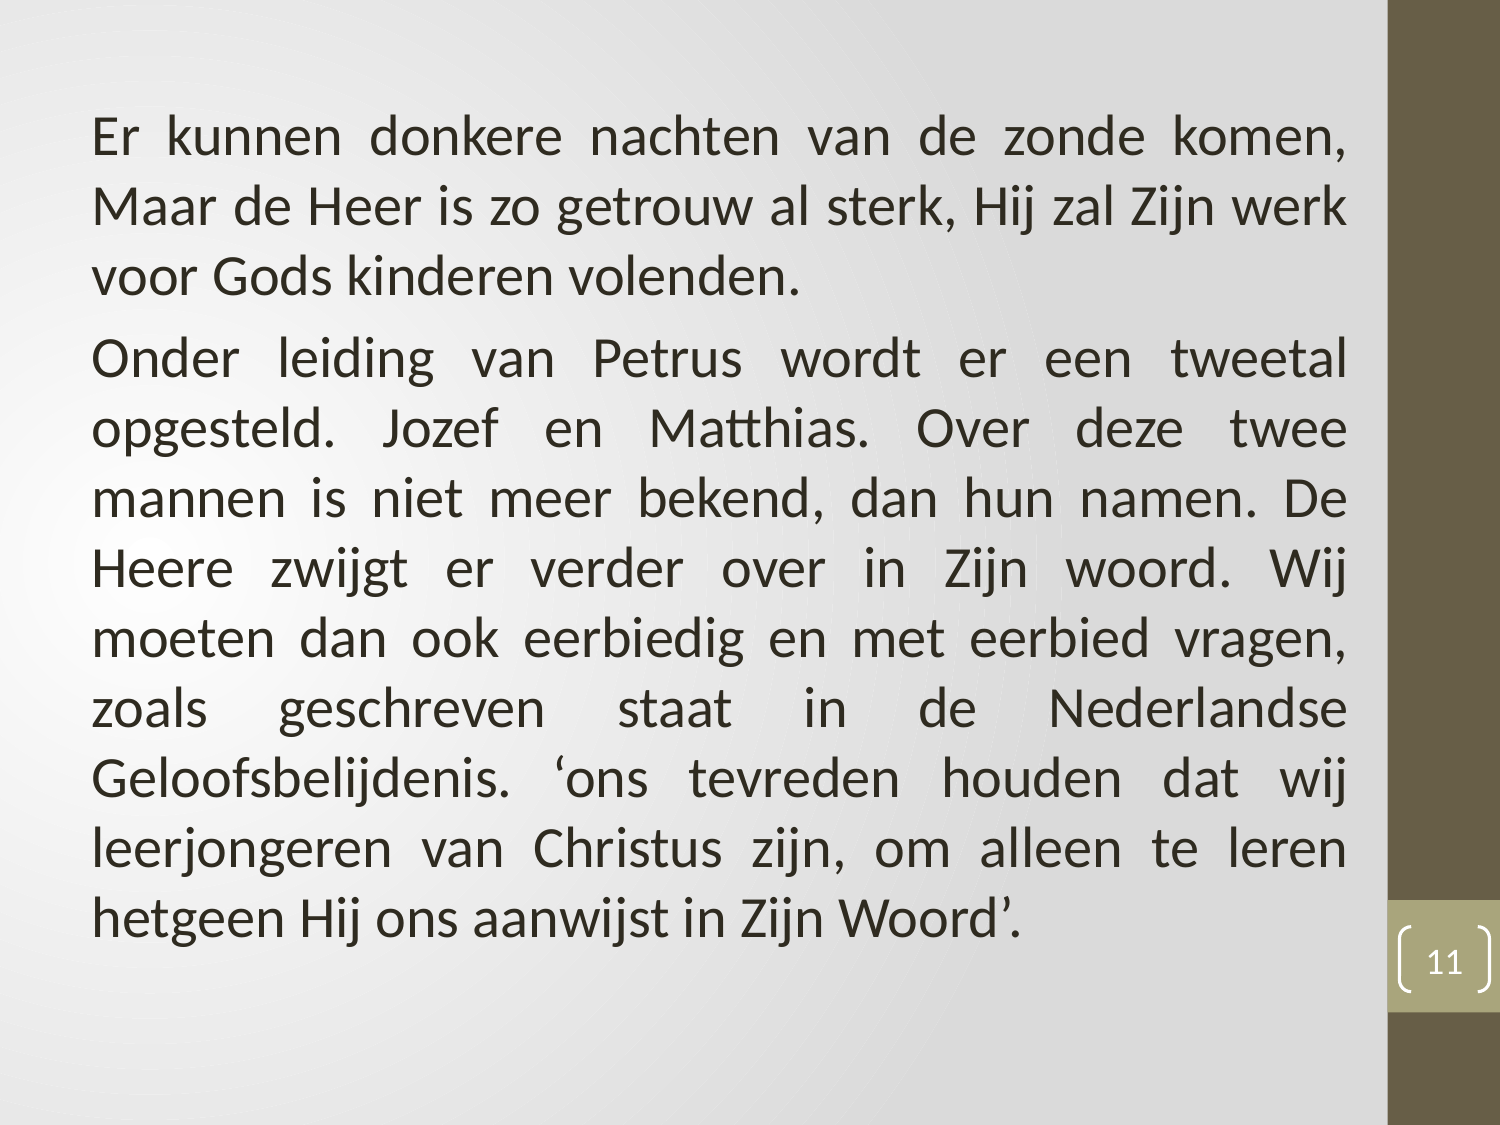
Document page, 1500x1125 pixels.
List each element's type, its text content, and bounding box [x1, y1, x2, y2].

slide_number 11 [1397, 925, 1492, 994]
list Er kunnen donkere nachten van de zonde komen, Maar de Heer is zo getrouw al sterk, Hij zal Zijn werk voor Gods kinderen volenden. Onder leiding van Petrus wordt er een tweetal opgesteld. Jozef en Matthias. Over deze twee mannen is niet meer bekend, dan hun namen. De Heere zwijgt er verder over in Zijn woord. Wij moeten dan ook eerbiedig en met eerbied vragen, zoals geschreven staat in de Nederlandse Geloofsbelijdenis. ‘ons tevreden houden dat wij leerjongeren van Christus zijn, om alleen te leren hetgeen Hij ons aanwijst in Zijn Woord’. [76, 90, 1365, 1047]
